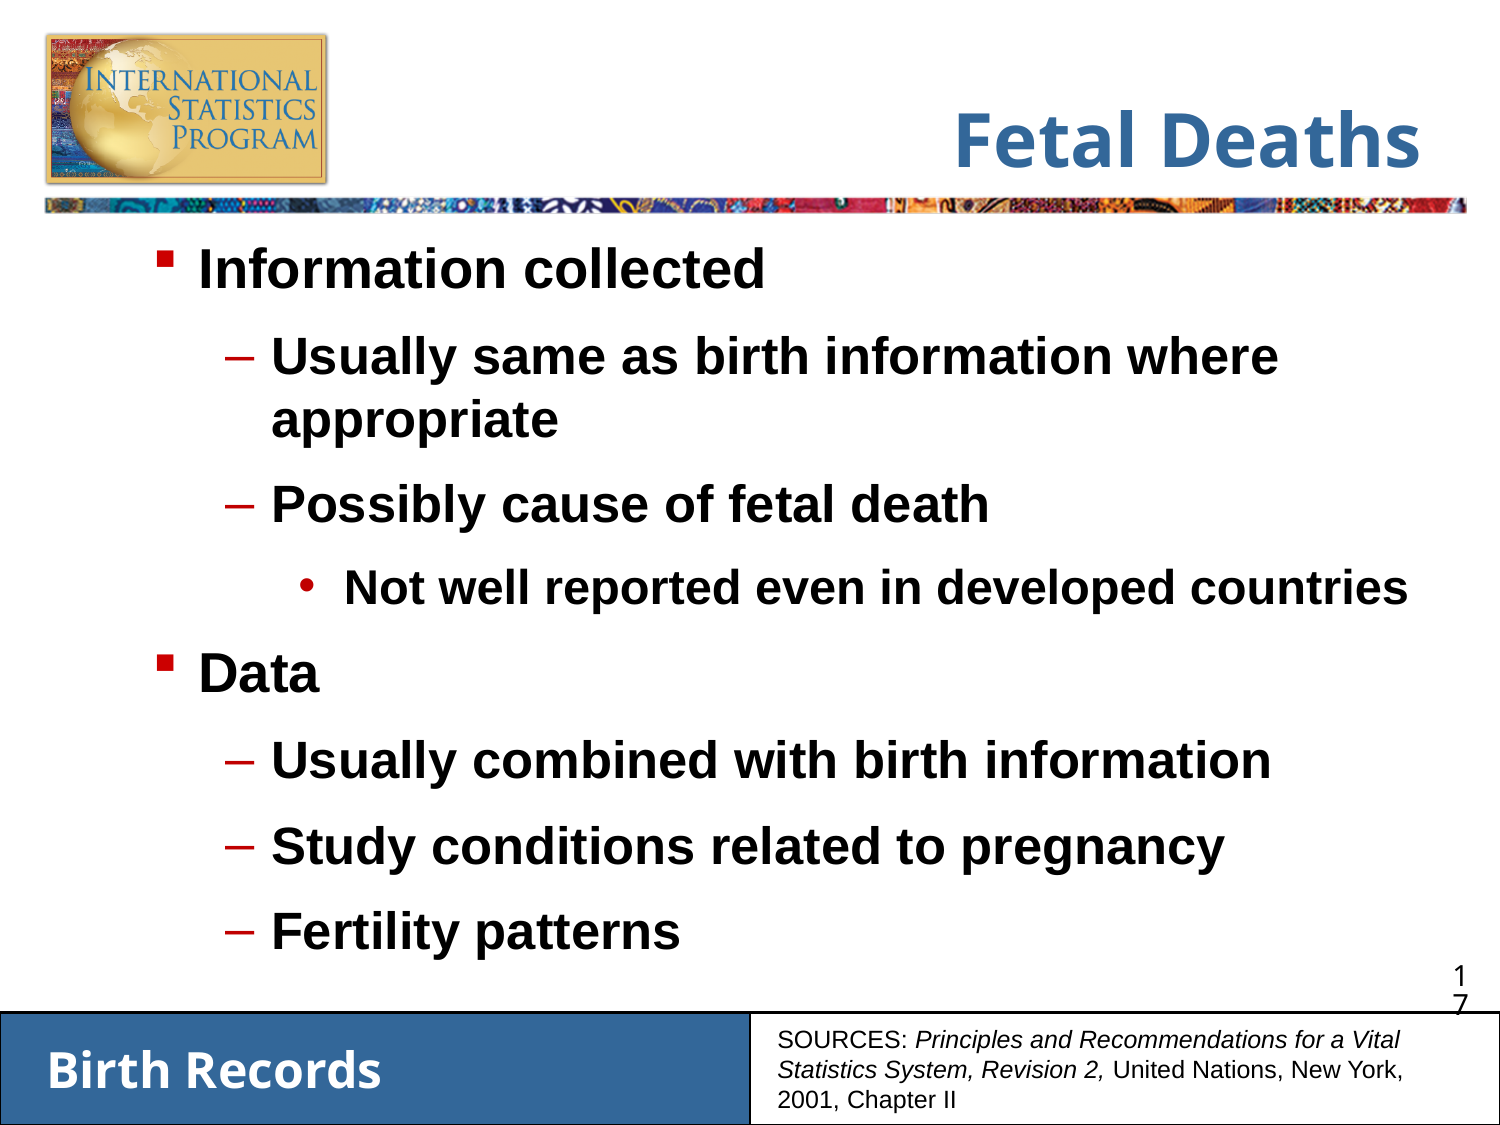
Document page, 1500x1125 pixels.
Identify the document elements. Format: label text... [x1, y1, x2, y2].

picture [168, 198, 177, 210]
picture [195, 198, 204, 210]
picture [146, 198, 154, 205]
list Information collected Usually same as birth information where appropriate Possibly cause of fetal death Not well reported even in developed countries Data Usually combined with birth information Study conditions related to pregnancy Fertility patterns [137, 224, 1425, 1005]
picture [122, 198, 139, 202]
text_box SOURCES: Principles and Recommendations for a Vital Statistics System, Revision 2, United Nations, New York, 2001, Chapter II [762, 1016, 1475, 1121]
picture [1, 1014, 749, 1124]
title Fetal Deaths [62, 87, 1438, 198]
picture [37, 24, 1481, 219]
